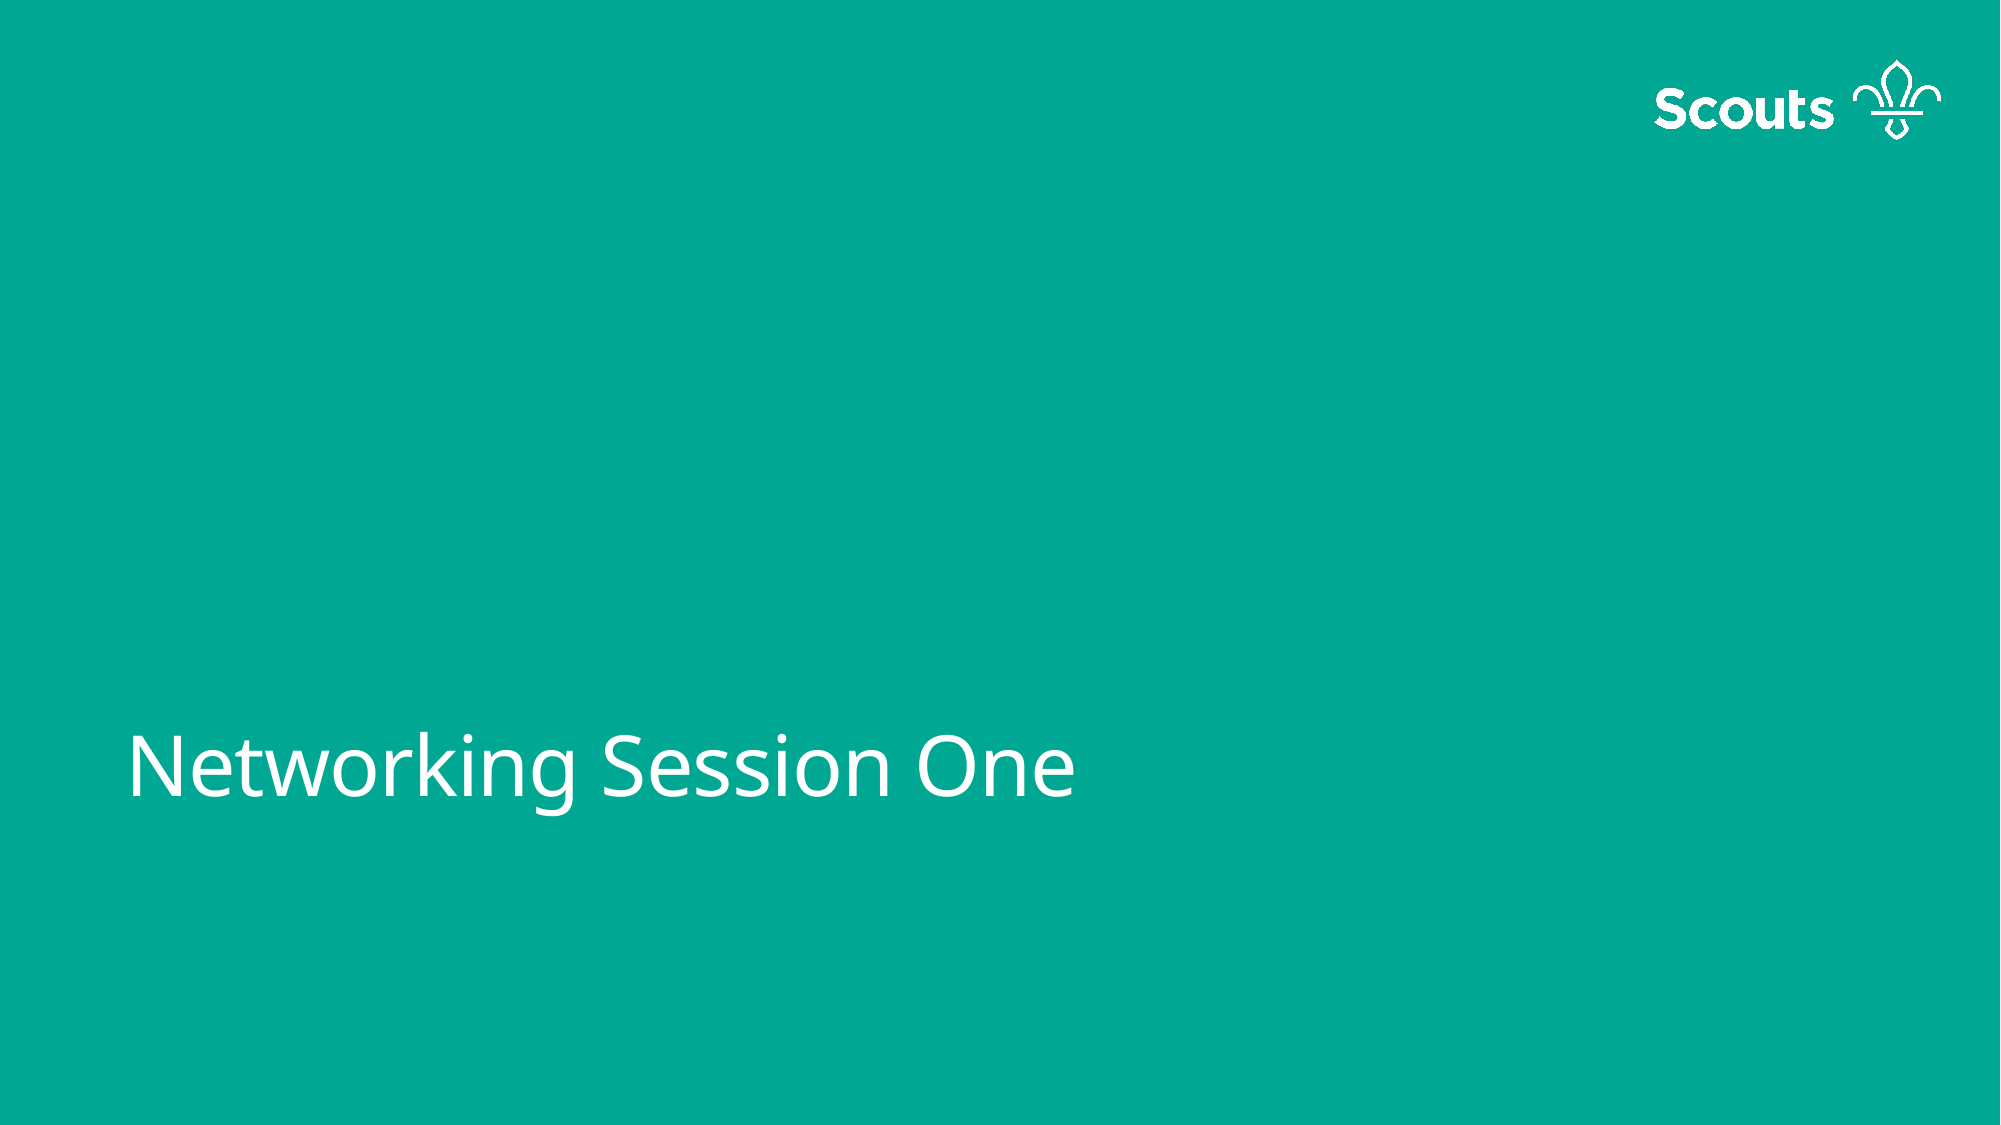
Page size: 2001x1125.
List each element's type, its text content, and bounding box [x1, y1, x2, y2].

text_box Networking Session One [123, 712, 1687, 881]
picture [1654, 59, 1941, 140]
